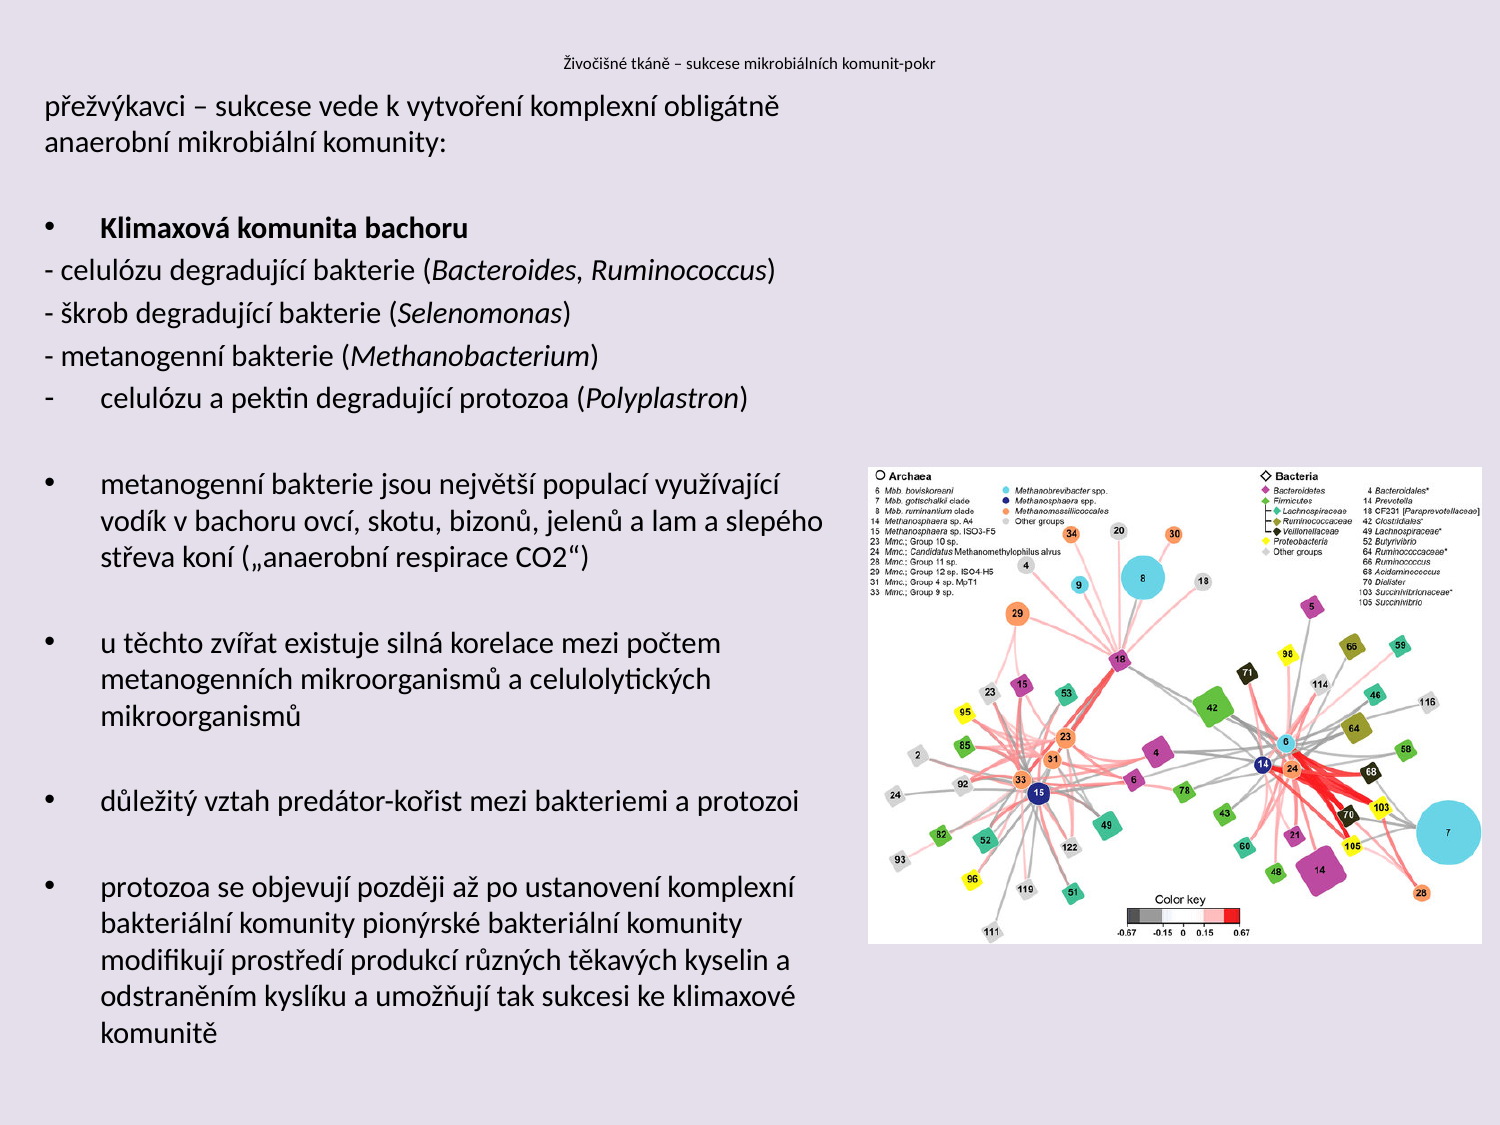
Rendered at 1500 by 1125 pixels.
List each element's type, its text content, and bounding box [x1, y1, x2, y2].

picture [867, 467, 1483, 944]
title Živočišné tkáně – sukcese mikrobiálních komunit-pokr [75, 45, 1425, 102]
list přežvýkavci – sukcese vede k vytvoření komplexní obligátně anaerobní mikrobiální komunity: Klimaxová komunita bachoru - celulózu degradující bakterie (Bacteroides, Ruminococcus) - škrob degradující bakterie (Selenomonas) - metanogenní bakterie (Methanobacterium) celulózu a pektin degradující protozoa (Polyplastron) metanogenní bakterie jsou největší populací využívající vodík v bachoru ovcí, skotu, bizonů, jelenů a lam a slepého střeva koní („anaerobní respirace CO2“) u těchto zvířat existuje silná korelace mezi počtem metanogenních mikroorganismů a celulolytických mikroorganismů důležitý vztah predátor-kořist mezi bakteriemi a protozoi protozoa se objevují později až po ustanovení komplexní bakteriální komunity pionýrské bakteriální komunity modifikují prostředí produkcí různých těkavých kyselin a odstraněním kyslíku a umožňují tak sukcesi ke klimaxové komunitě [29, 78, 857, 1059]
